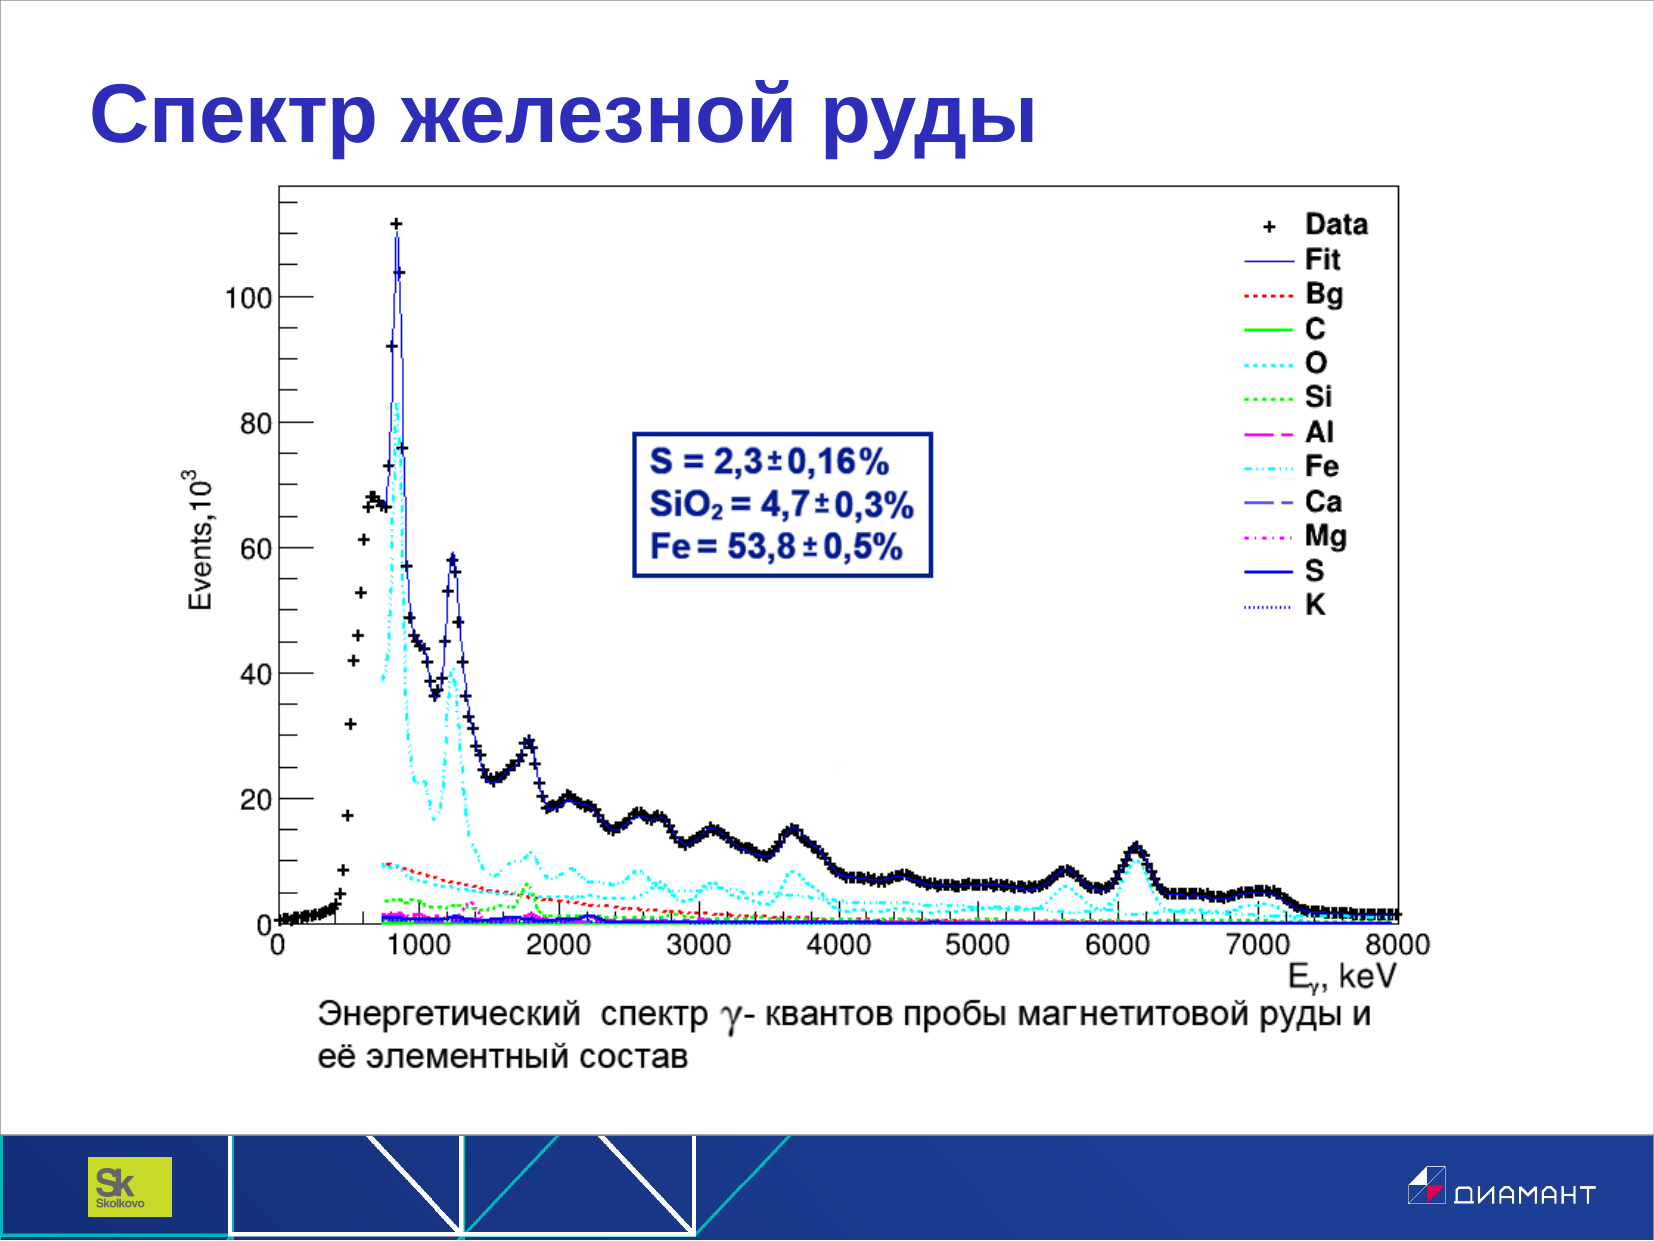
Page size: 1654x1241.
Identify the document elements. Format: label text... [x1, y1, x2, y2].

picture [165, 165, 1457, 1105]
title Спектр железной руды [23, 24, 1654, 144]
picture [0, 1136, 1654, 1240]
